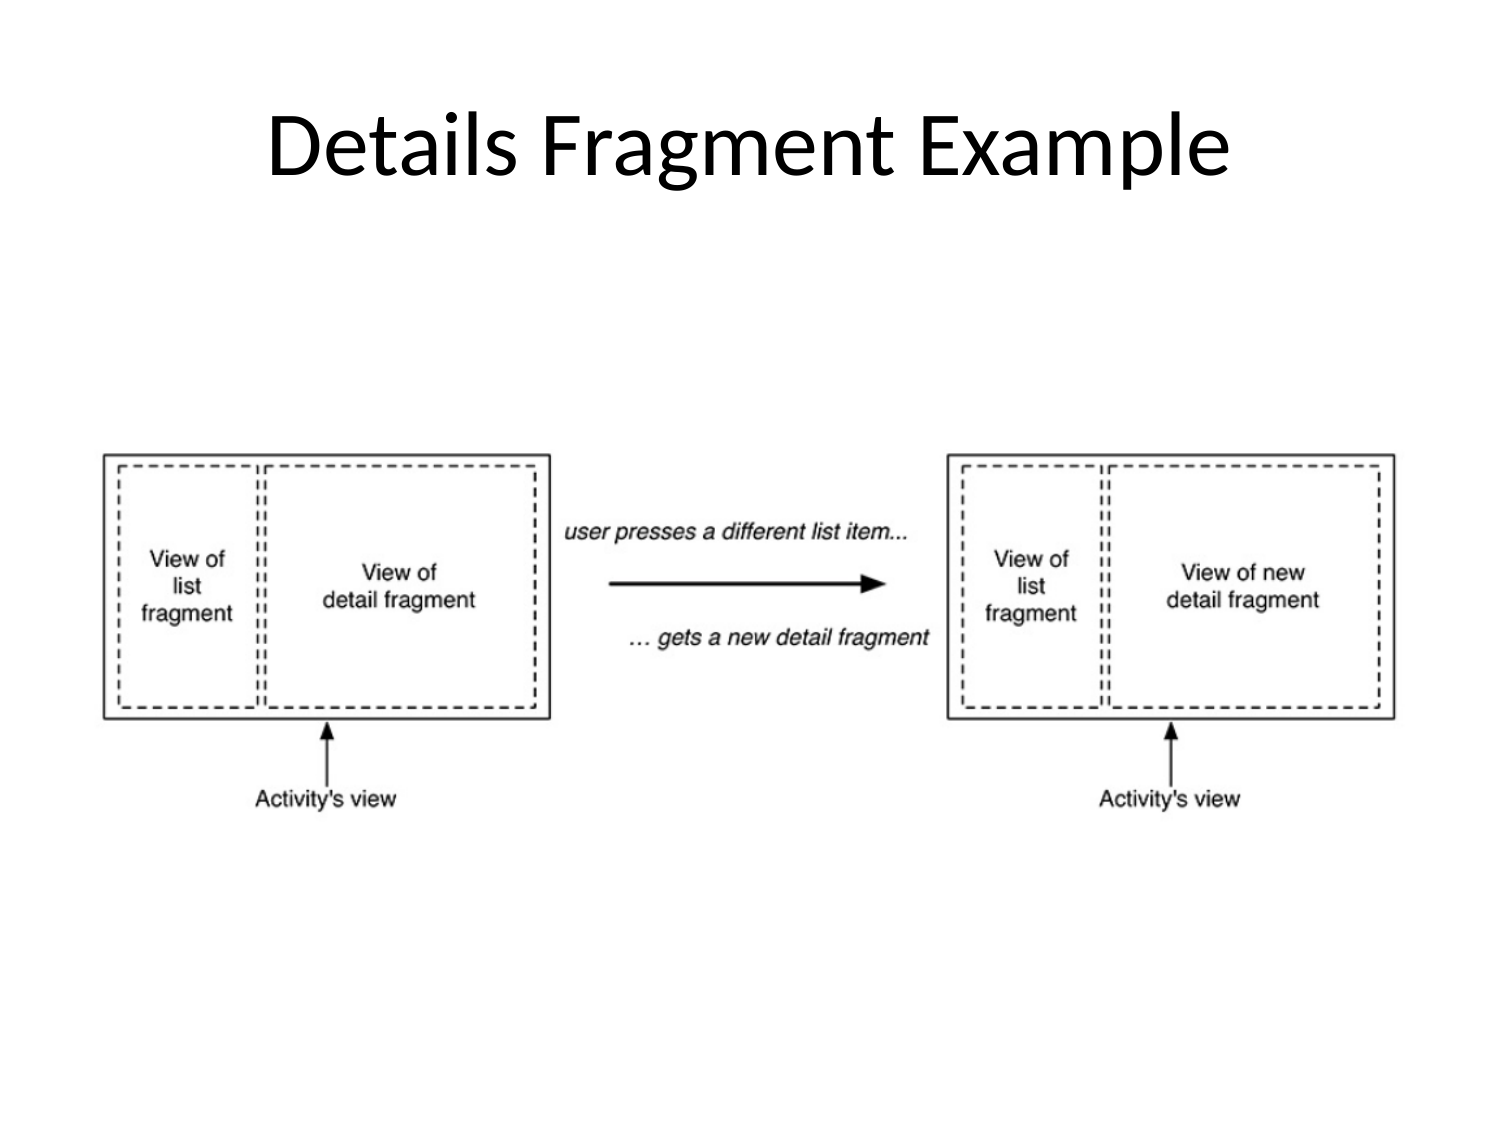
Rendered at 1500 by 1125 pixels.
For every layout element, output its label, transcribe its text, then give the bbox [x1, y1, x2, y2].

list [74, 262, 1426, 1006]
title Details Fragment Example [75, 45, 1425, 233]
